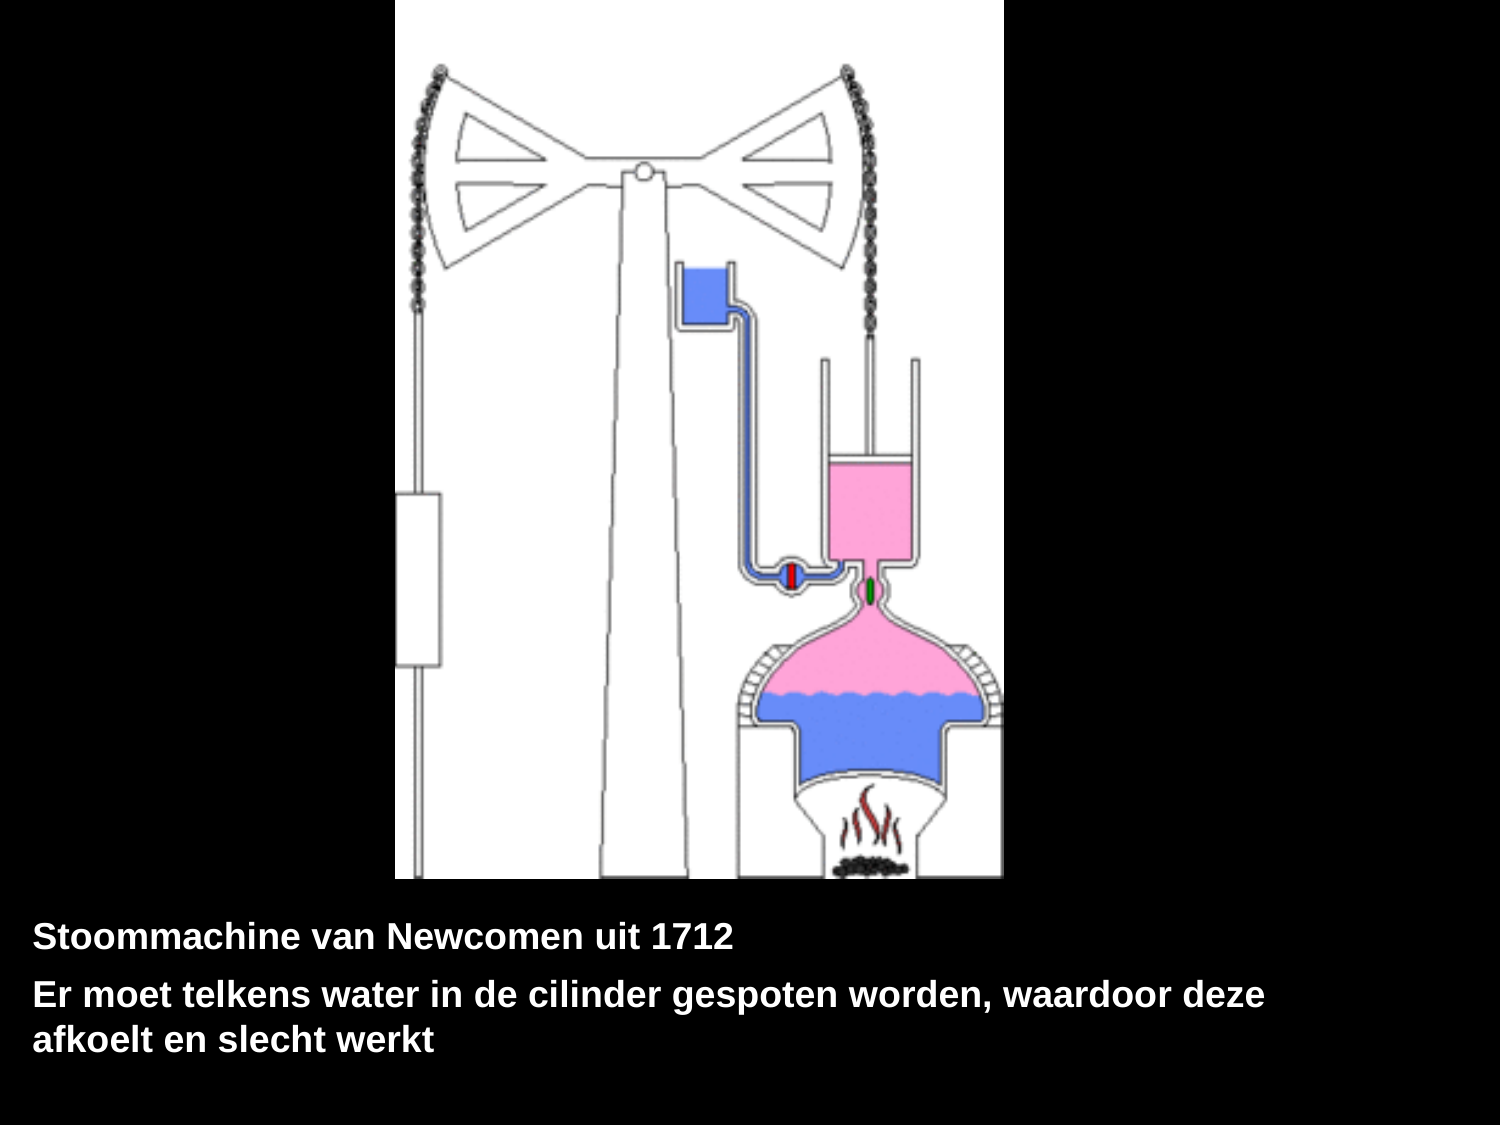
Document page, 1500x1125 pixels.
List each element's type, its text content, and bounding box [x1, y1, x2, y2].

text_box Stoommachine van Newcomen uit 1712 Er moet telkens water in de cilinder gespoten worden, waardoor deze afkoelt en slecht werkt [17, 904, 1317, 1068]
picture [395, 0, 1004, 879]
